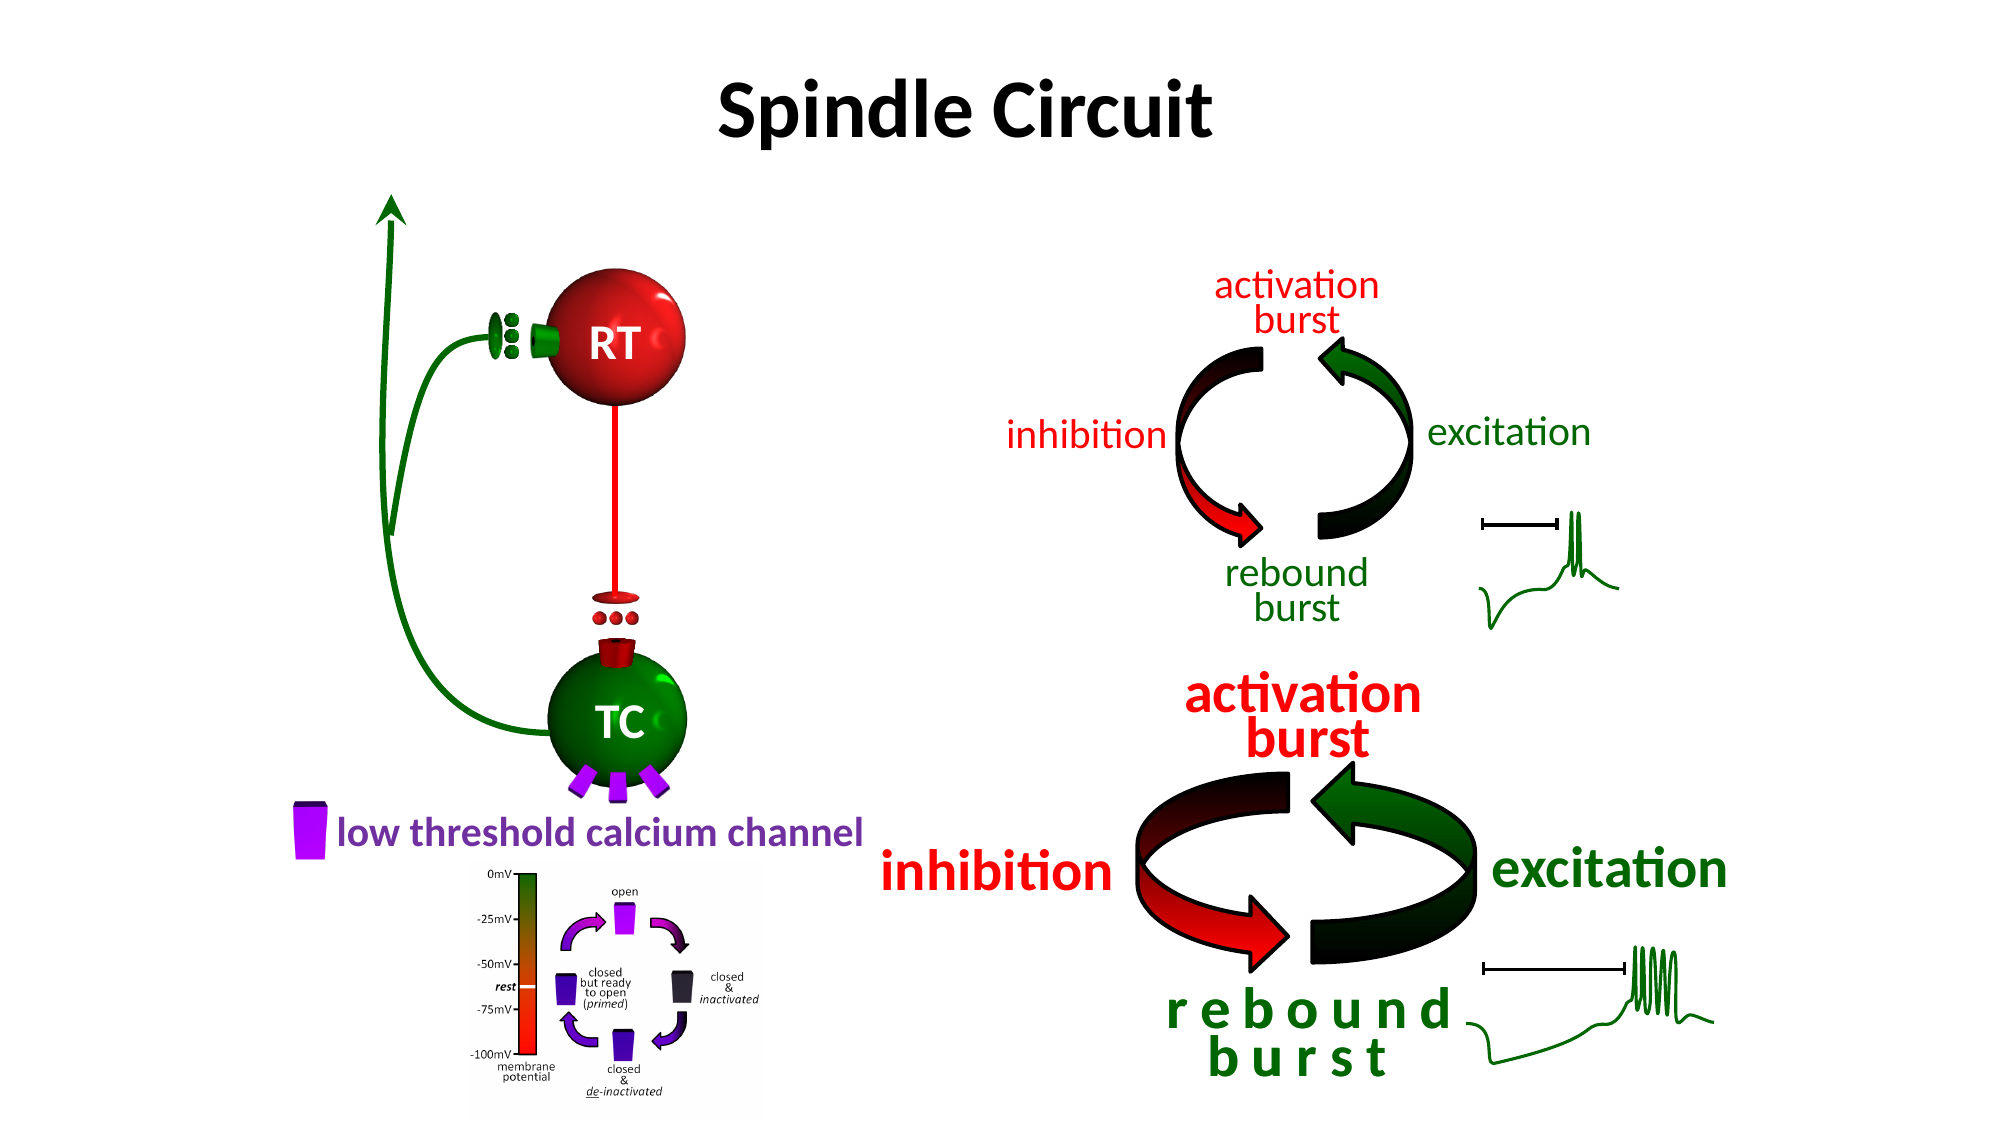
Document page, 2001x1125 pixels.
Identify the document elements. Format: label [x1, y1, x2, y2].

text_box [289, 46, 1746, 1121]
